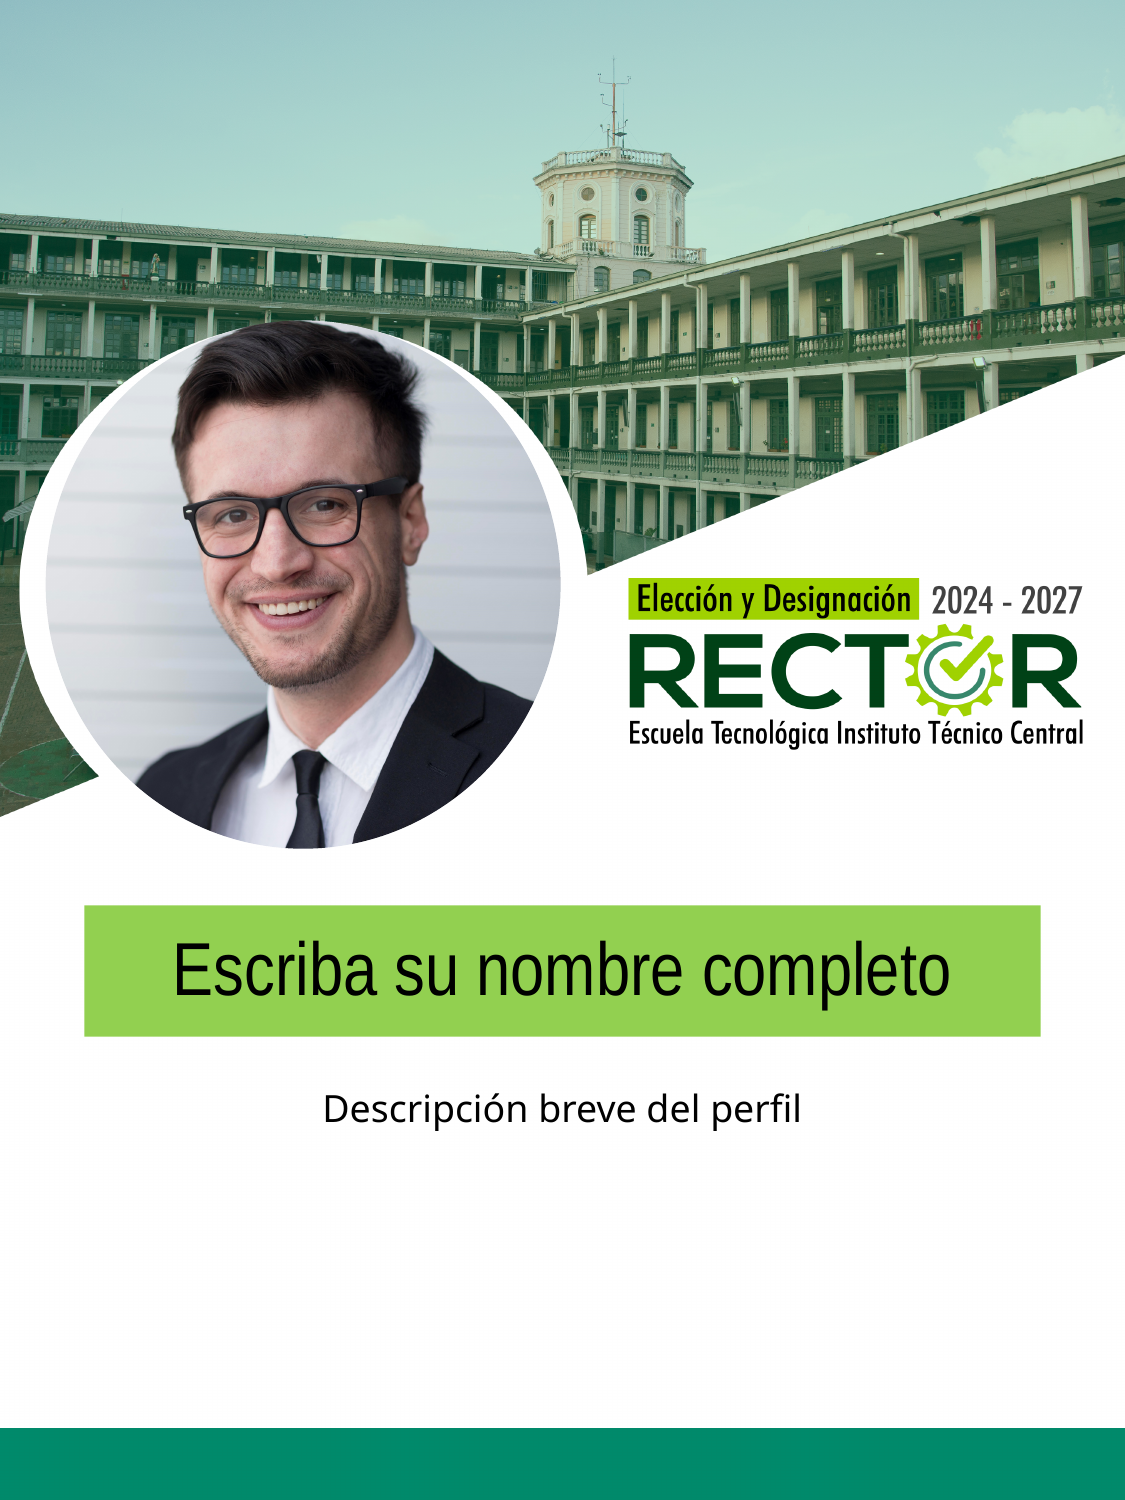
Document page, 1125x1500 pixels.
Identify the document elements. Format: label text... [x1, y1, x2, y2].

subtitle Descripción breve del perfil [84, 1082, 1041, 1414]
picture [0, 0, 1125, 1500]
title Escriba su nombre completo [84, 905, 1041, 1037]
